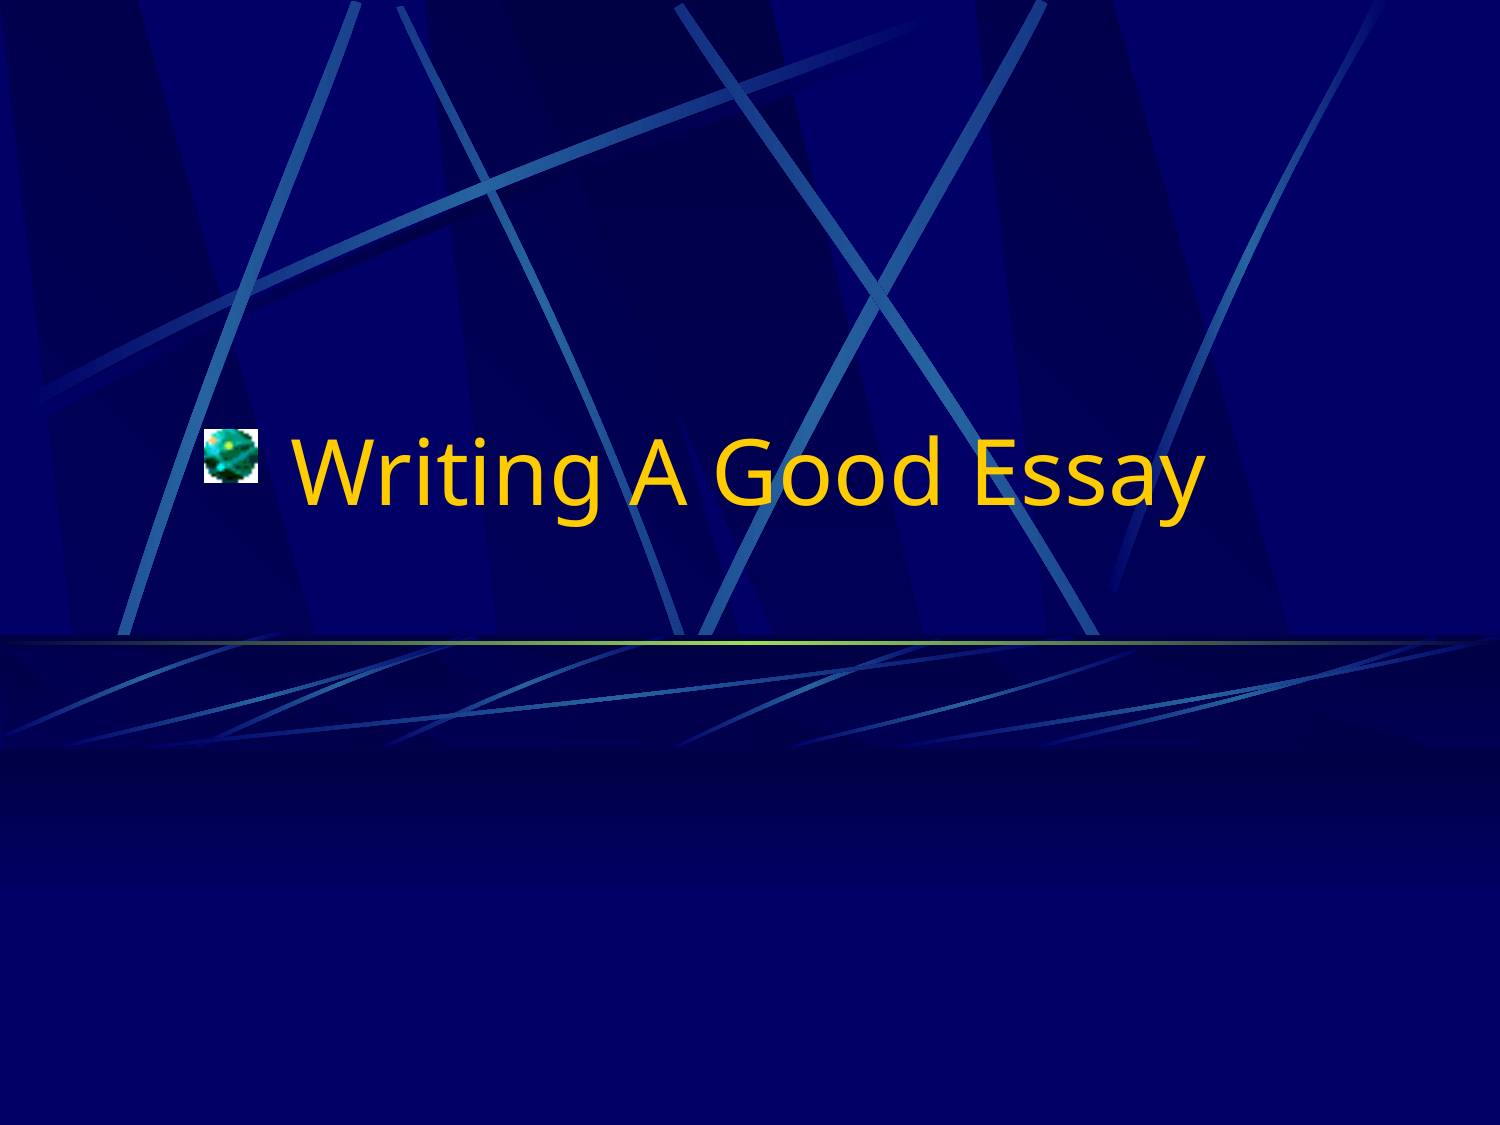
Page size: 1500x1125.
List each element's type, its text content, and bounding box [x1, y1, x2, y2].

picture [204, 429, 258, 483]
title Writing A Good Essay [275, 312, 1463, 625]
